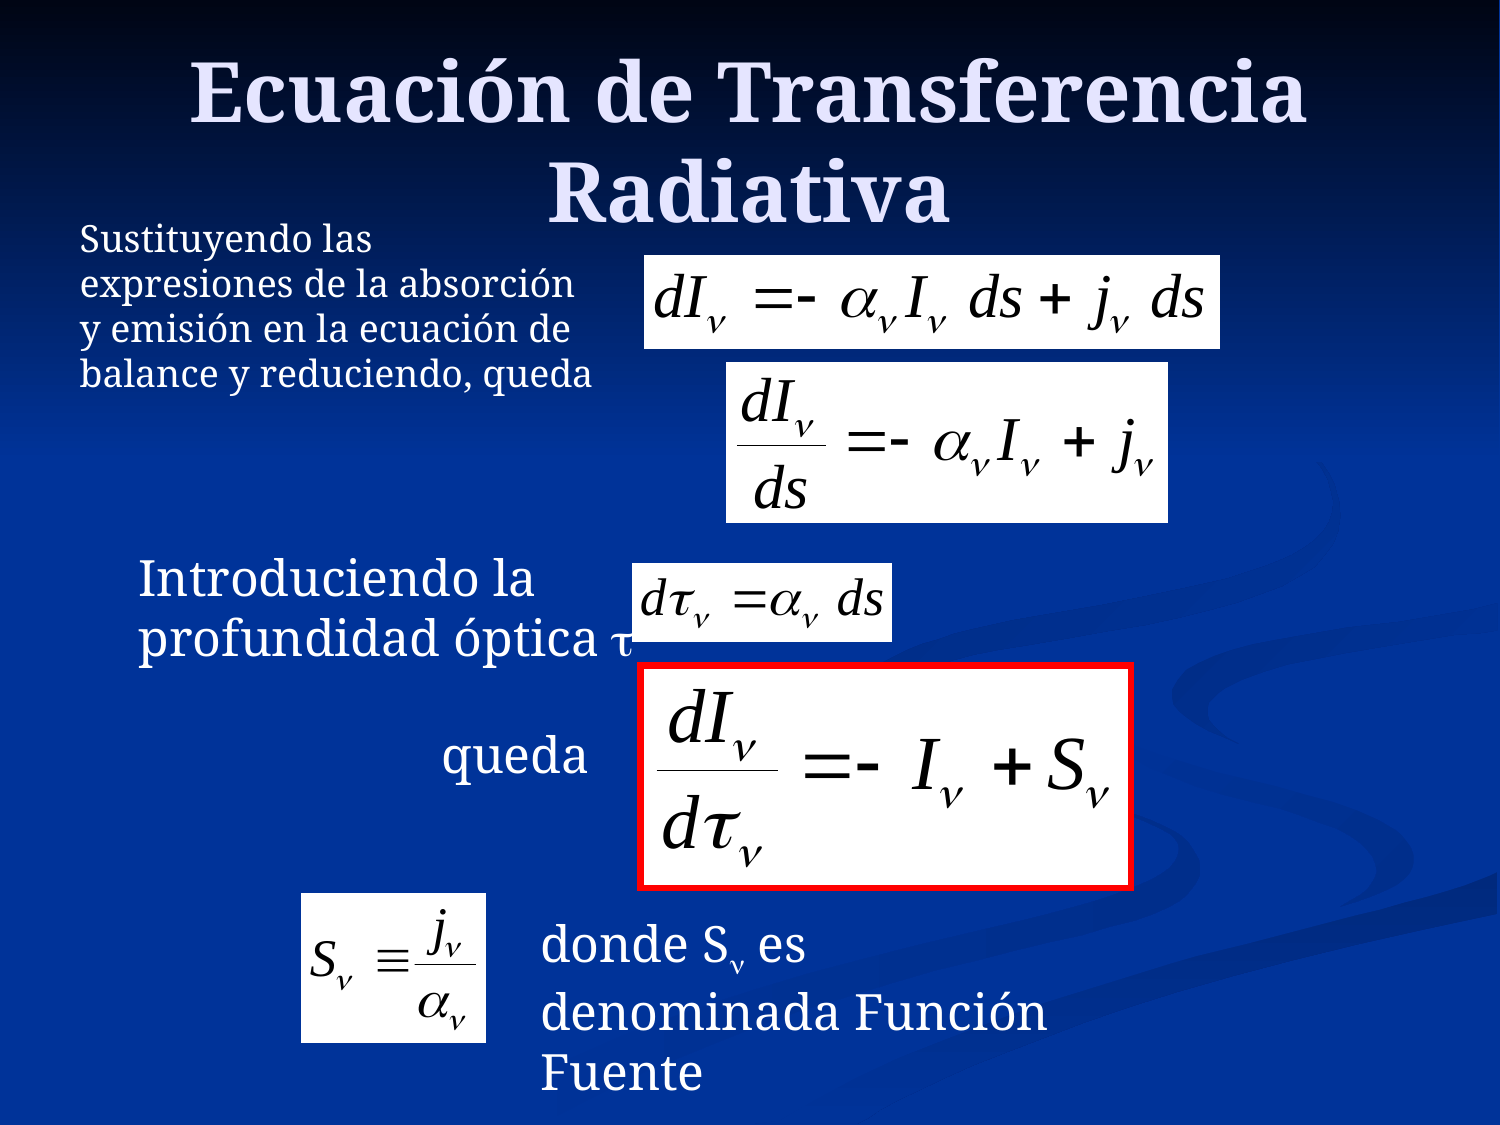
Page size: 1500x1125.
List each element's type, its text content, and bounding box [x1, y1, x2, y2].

text_box queda [426, 716, 605, 791]
title Ecuación de Transferencia Radiativa [75, 45, 1425, 233]
text_box donde Sn es denominada Función Fuente [525, 904, 1069, 1108]
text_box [643, 668, 1129, 886]
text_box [300, 892, 487, 1044]
text_box Sustituyendo las expresiones de la absorción y emisión en la ecuación de balance y reduciendo, queda [64, 207, 612, 403]
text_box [631, 562, 892, 642]
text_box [725, 361, 1168, 523]
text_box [643, 255, 1221, 350]
text_box Introduciendo la profundidad óptica t [123, 538, 679, 674]
